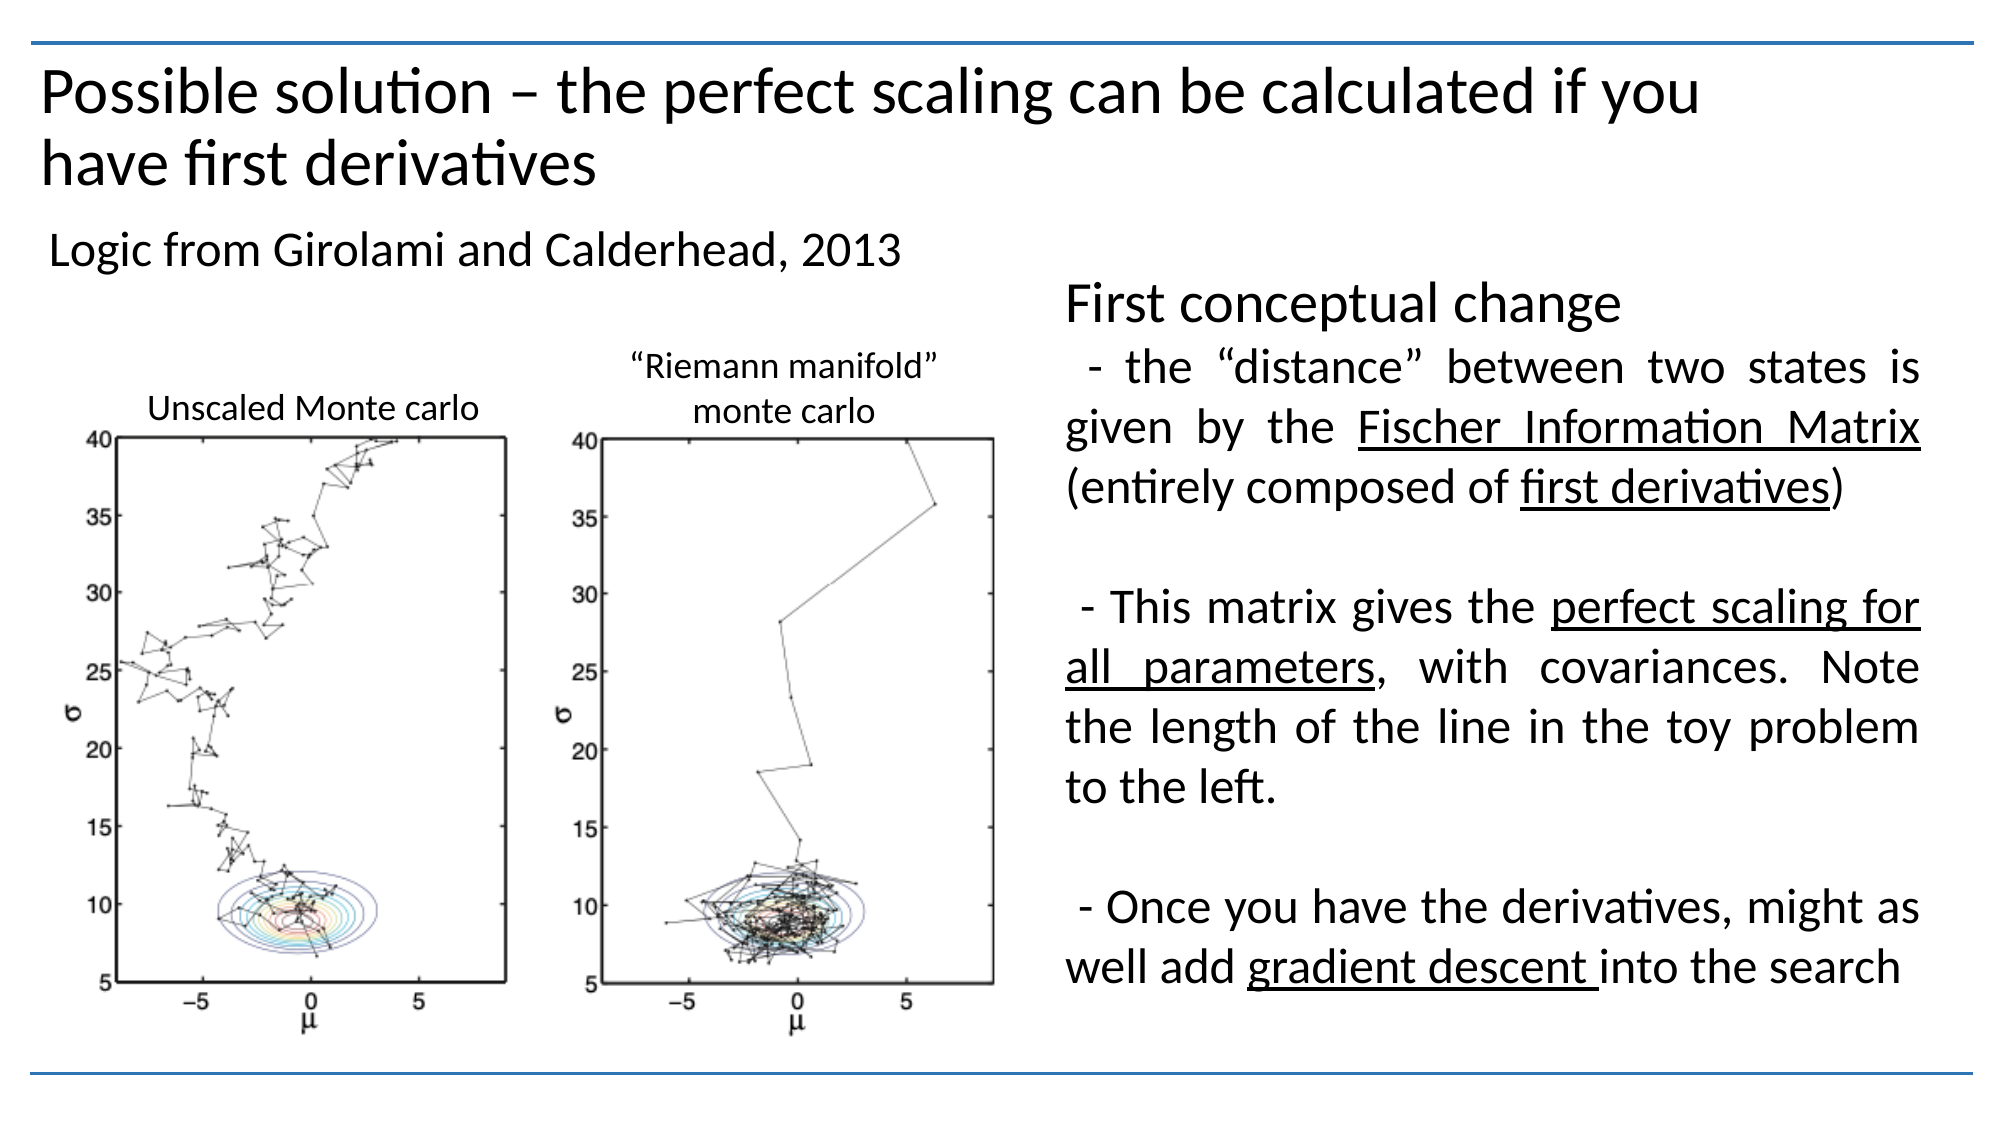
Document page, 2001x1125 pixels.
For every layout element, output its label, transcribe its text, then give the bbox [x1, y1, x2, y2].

text_box First conceptual change - the “distance” between two states is given by the Fischer Information Matrix (entirely composed of first derivatives) - This matrix gives the perfect scaling for all parameters, with covariances. Note the length of the line in the toy problem to the left. - Once you have the derivatives, might as well add gradient descent into the search [1050, 256, 1936, 1002]
picture [45, 419, 1025, 1045]
title Possible solution – the perfect scaling can be calculated if you have first derivatives [25, 37, 2000, 208]
text_box “Riemann manifold” monte carlo [614, 333, 954, 419]
text_box Logic from Girolami and Calderhead, 2013 [33, 209, 1108, 284]
text_box Unscaled Monte carlo [132, 375, 495, 419]
